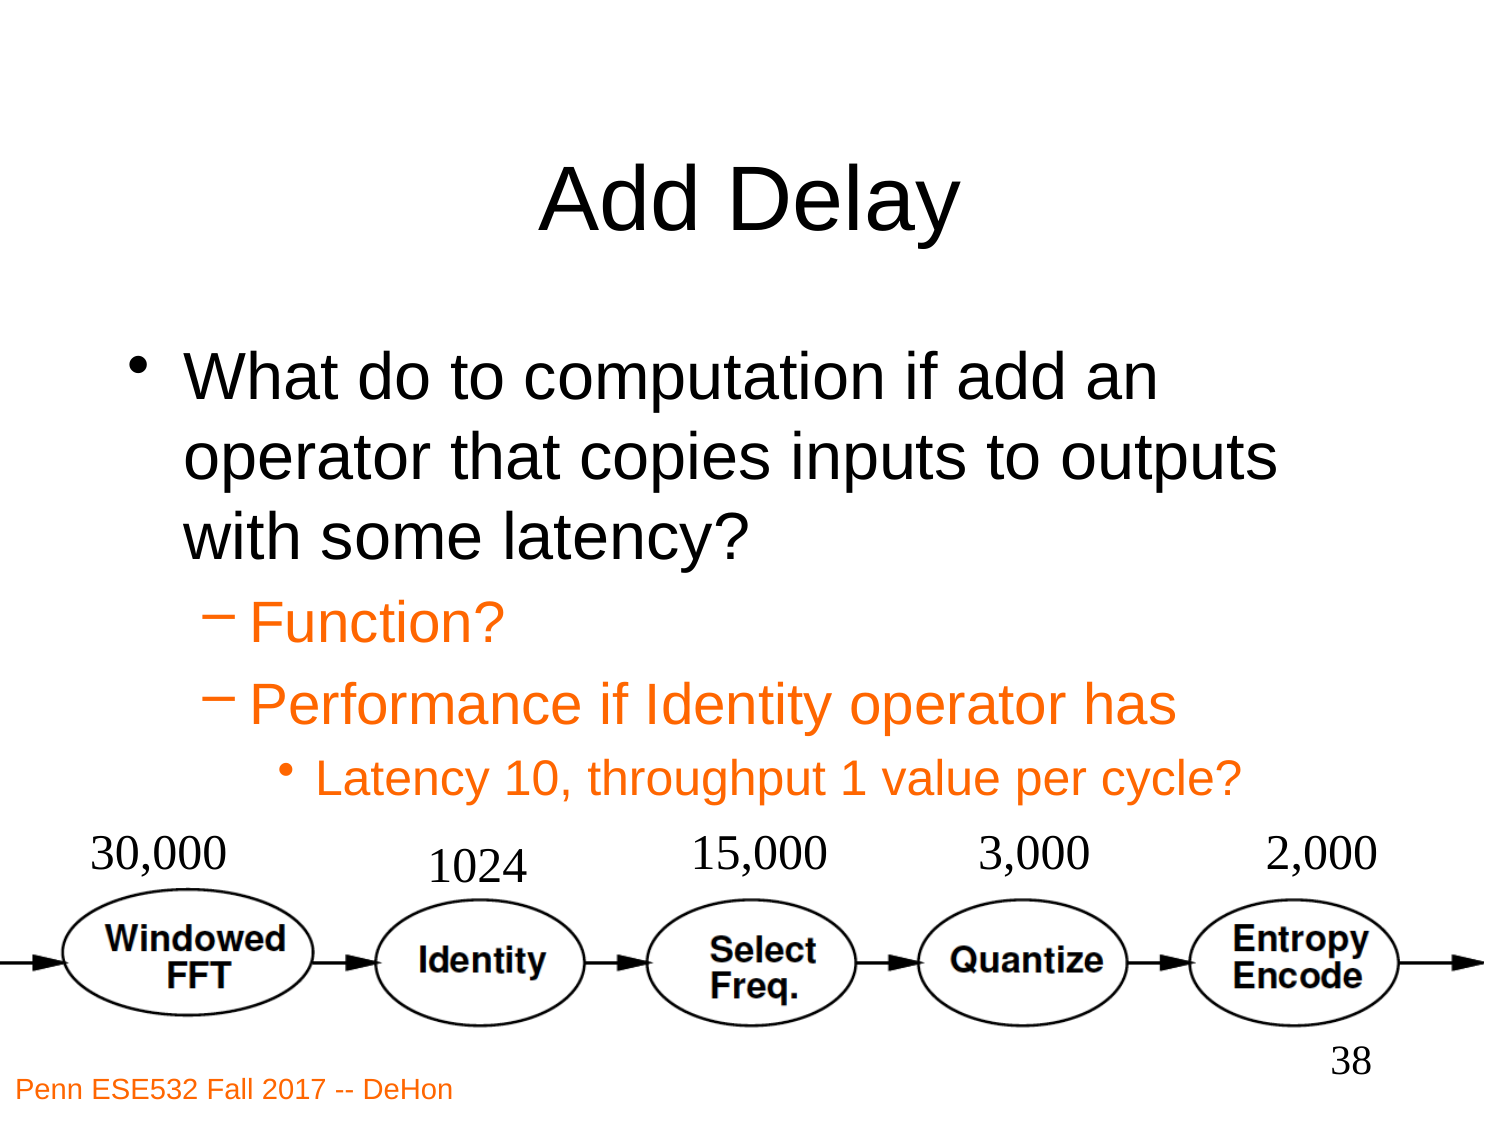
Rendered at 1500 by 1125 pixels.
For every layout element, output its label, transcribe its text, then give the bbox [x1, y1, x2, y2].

text_box 2,000 [1250, 812, 1394, 885]
slide_number Penn ESE532 Fall 2017 -- DeHon [0, 1062, 688, 1125]
list What do to computation if add an operator that copies inputs to outputs with some latency? Function? Performance if Identity operator has Latency 10, throughput 1 value per cycle? [112, 324, 1388, 885]
slide_number 38 [1074, 1039, 1388, 1101]
title Add Delay [112, 99, 1388, 288]
picture [0, 887, 1484, 1030]
text_box 1024 [412, 824, 563, 885]
text_box 3,000 [963, 812, 1106, 885]
text_box 15,000 [675, 812, 844, 885]
text_box 30,000 [75, 812, 275, 885]
